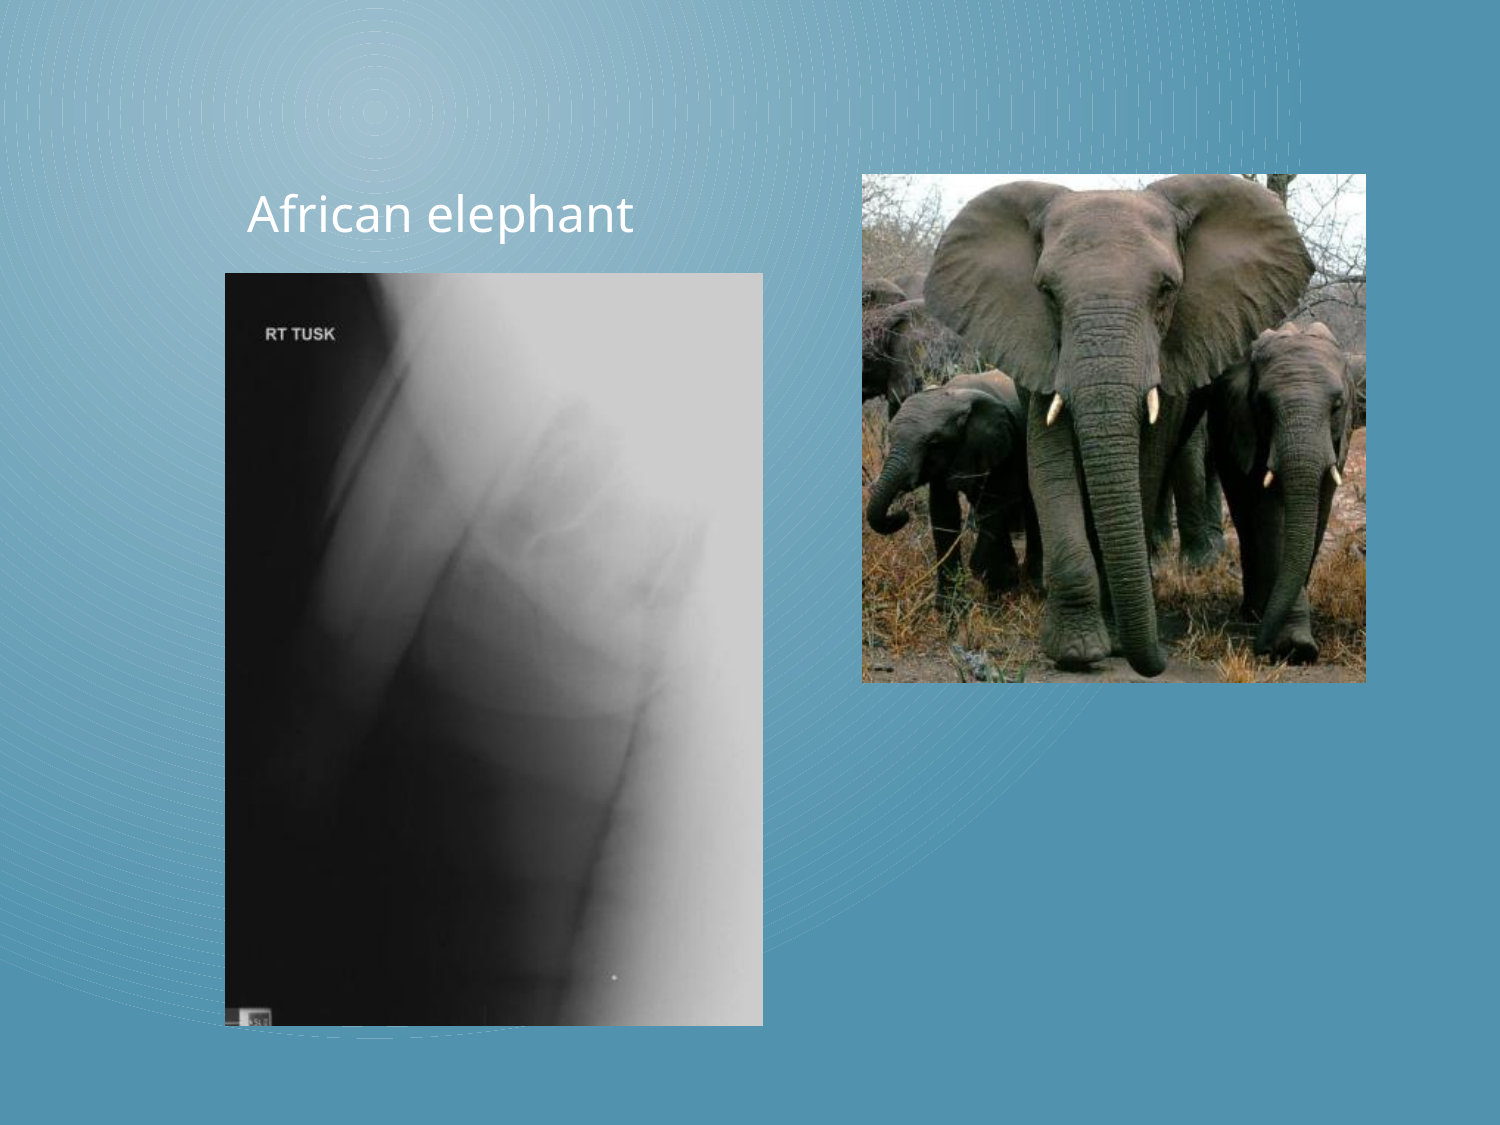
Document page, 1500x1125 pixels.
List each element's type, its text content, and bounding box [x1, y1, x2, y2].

picture [224, 273, 763, 1026]
text_box African elephant [232, 174, 650, 250]
picture [862, 174, 1366, 684]
